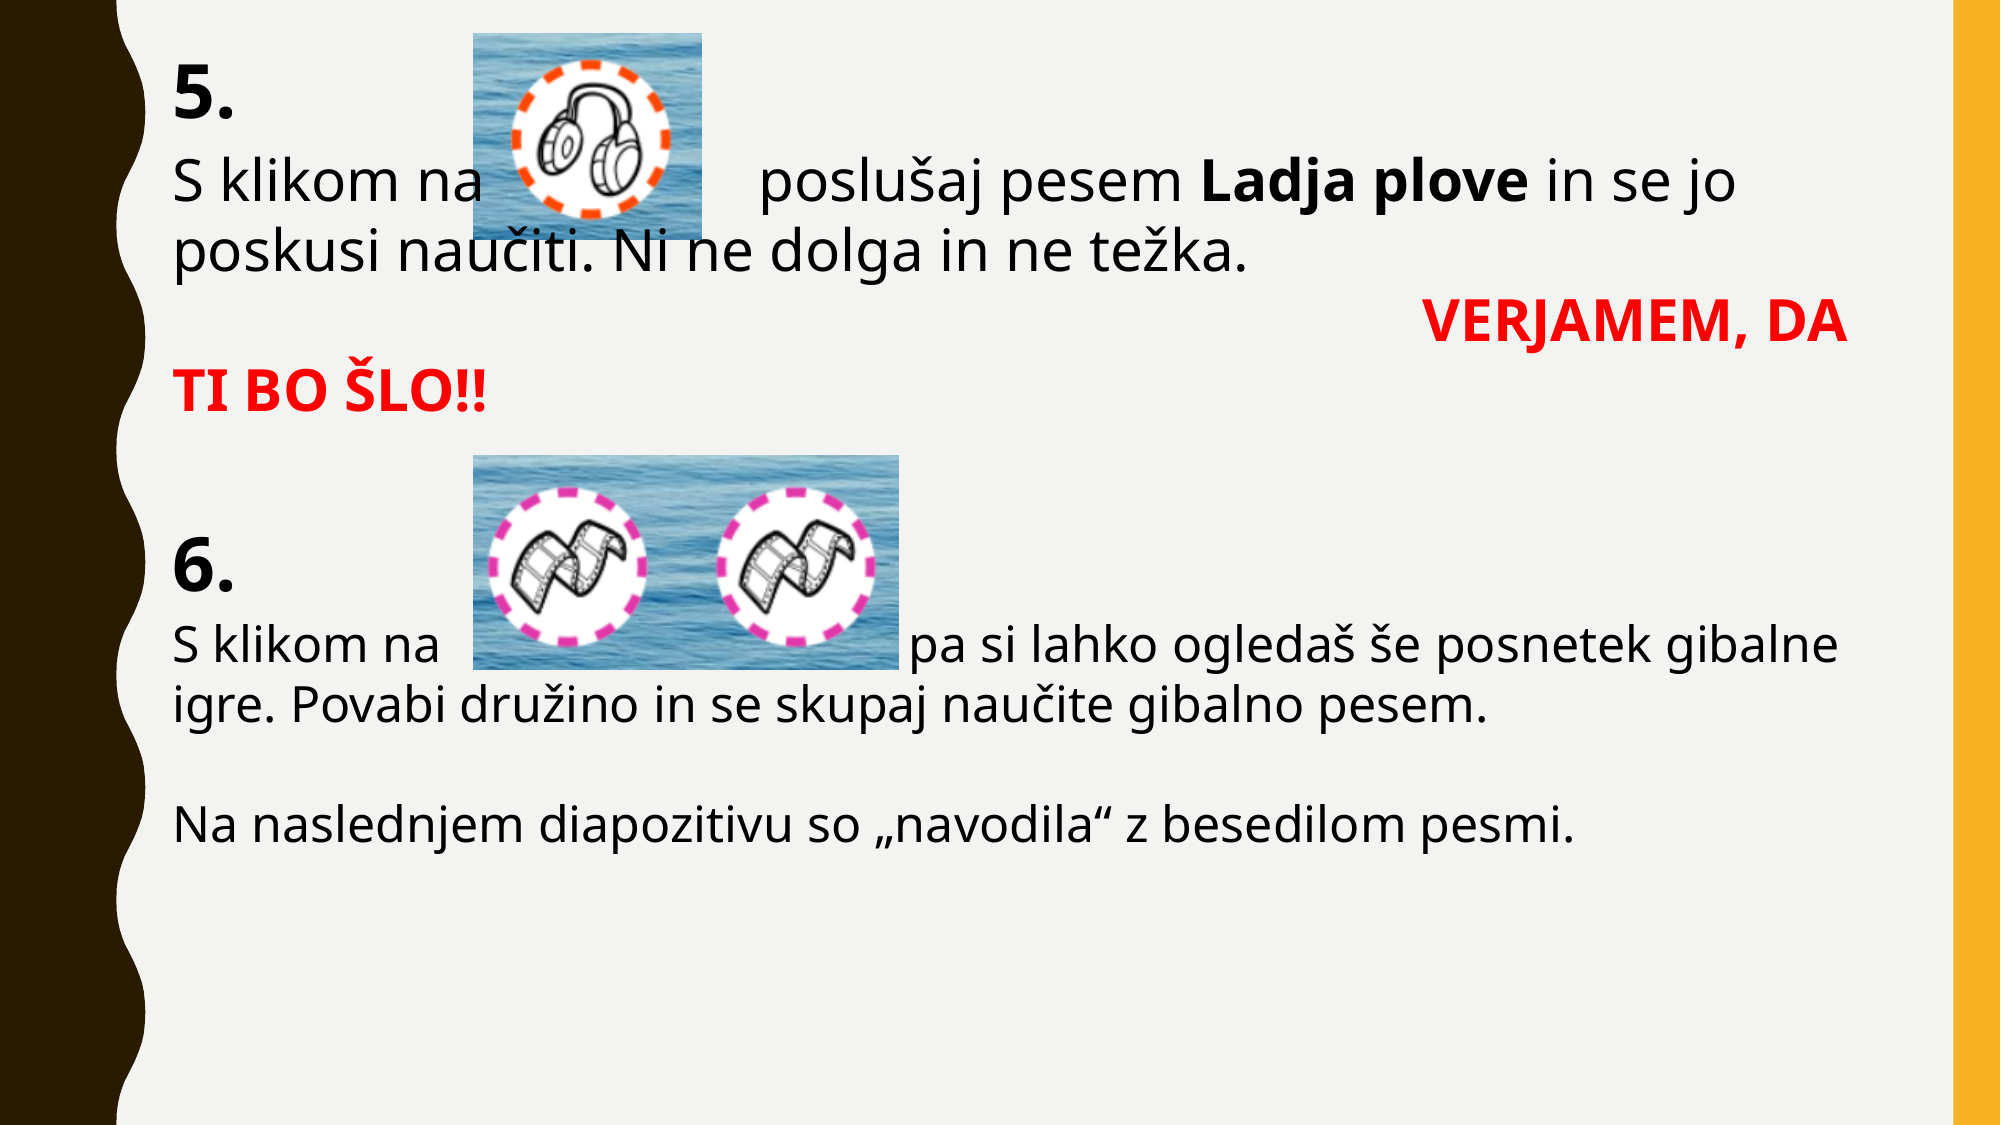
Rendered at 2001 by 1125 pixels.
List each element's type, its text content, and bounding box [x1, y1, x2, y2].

text_box 6. [157, 509, 271, 605]
text_box S klikom na poslušaj pesem Ladja plove in se jo poskusi naučiti. Ni ne dolga in ne težka. VERJAMEM, DA TI BO ŠLO!! [157, 136, 1888, 431]
text_box S klikom na pa si lahko ogledaš še posnetek gibalne igre. Povabi družino in se skupaj naučite gibalno pesem. Na naslednjem diapozitivu so „navodila“ z besedilom pesmi. [157, 605, 1909, 860]
picture [473, 33, 702, 240]
text_box 5. [157, 35, 271, 136]
picture [473, 455, 899, 670]
